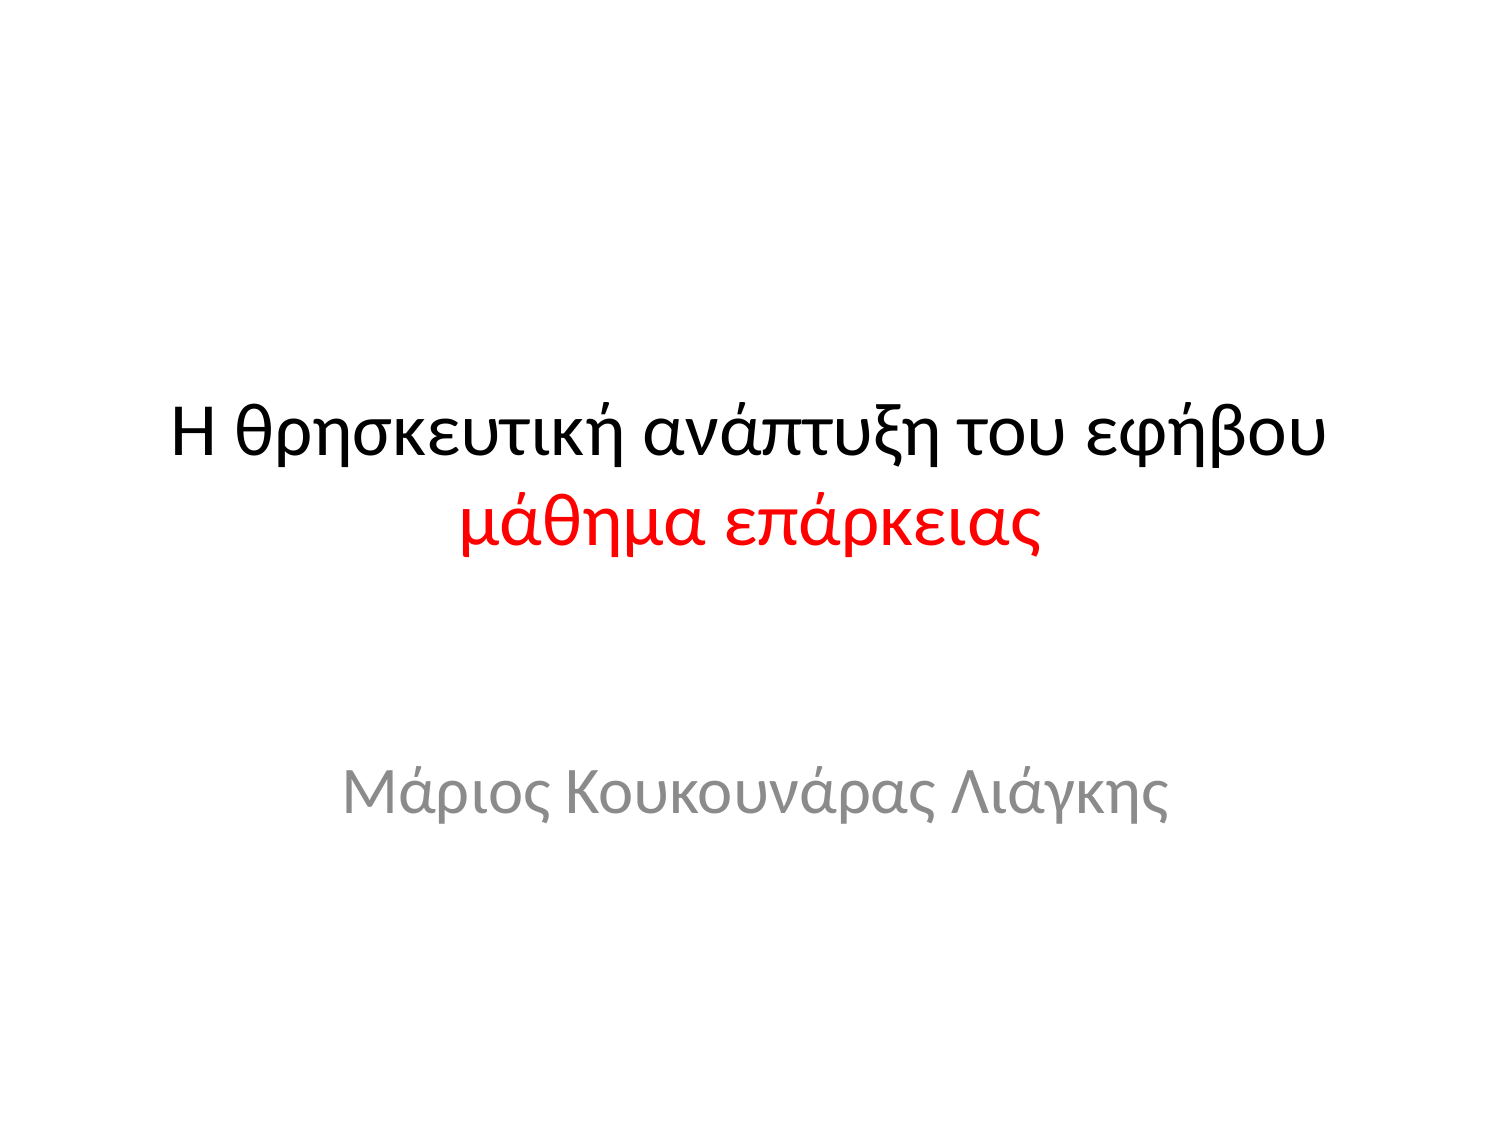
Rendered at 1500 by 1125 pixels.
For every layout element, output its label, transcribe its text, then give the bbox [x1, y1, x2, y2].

subtitle Μάριος Κουκουνάρας Λιάγκης [230, 739, 1281, 1028]
title Η θρησκευτική ανάπτυξη του εφήβου μάθημα επάρκειας [112, 349, 1388, 591]
